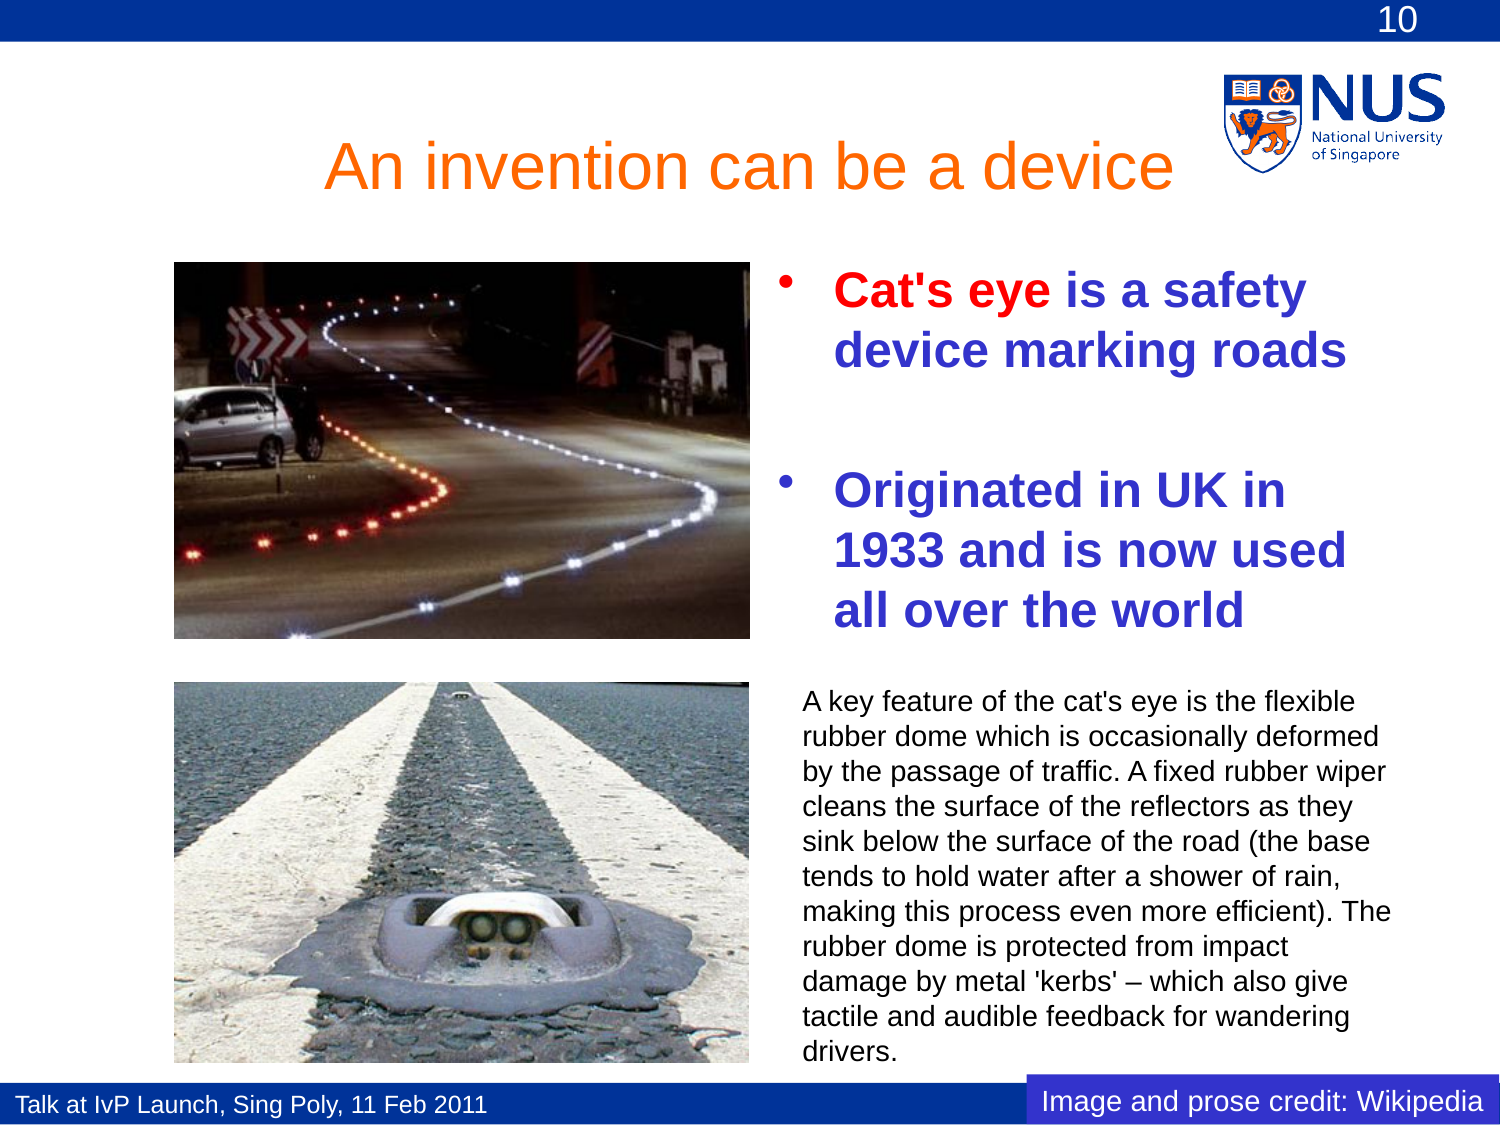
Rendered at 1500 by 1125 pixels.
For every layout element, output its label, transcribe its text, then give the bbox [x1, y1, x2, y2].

text_box A key feature of the cat's eye is the flexible rubber dome which is occasionally deformed by the passage of traffic. A fixed rubber wiper cleans the surface of the reflectors as they sink below the surface of the road (the base tends to hold water after a shower of rain, making this process even more efficient). The rubber dome is protected from impact damage by metal 'kerbs' – which also give tactile and audible feedback for wandering drivers. [787, 674, 1413, 1075]
picture [174, 682, 749, 1063]
list Cat's eye is a safety device marking roads Originated in UK in 1933 and is now used all over the world [762, 249, 1388, 1051]
picture [174, 262, 751, 639]
picture [1215, 64, 1455, 181]
title An invention can be a device [112, 99, 1388, 226]
text_box Image and prose credit: Wikipedia [1026, 1074, 1500, 1125]
